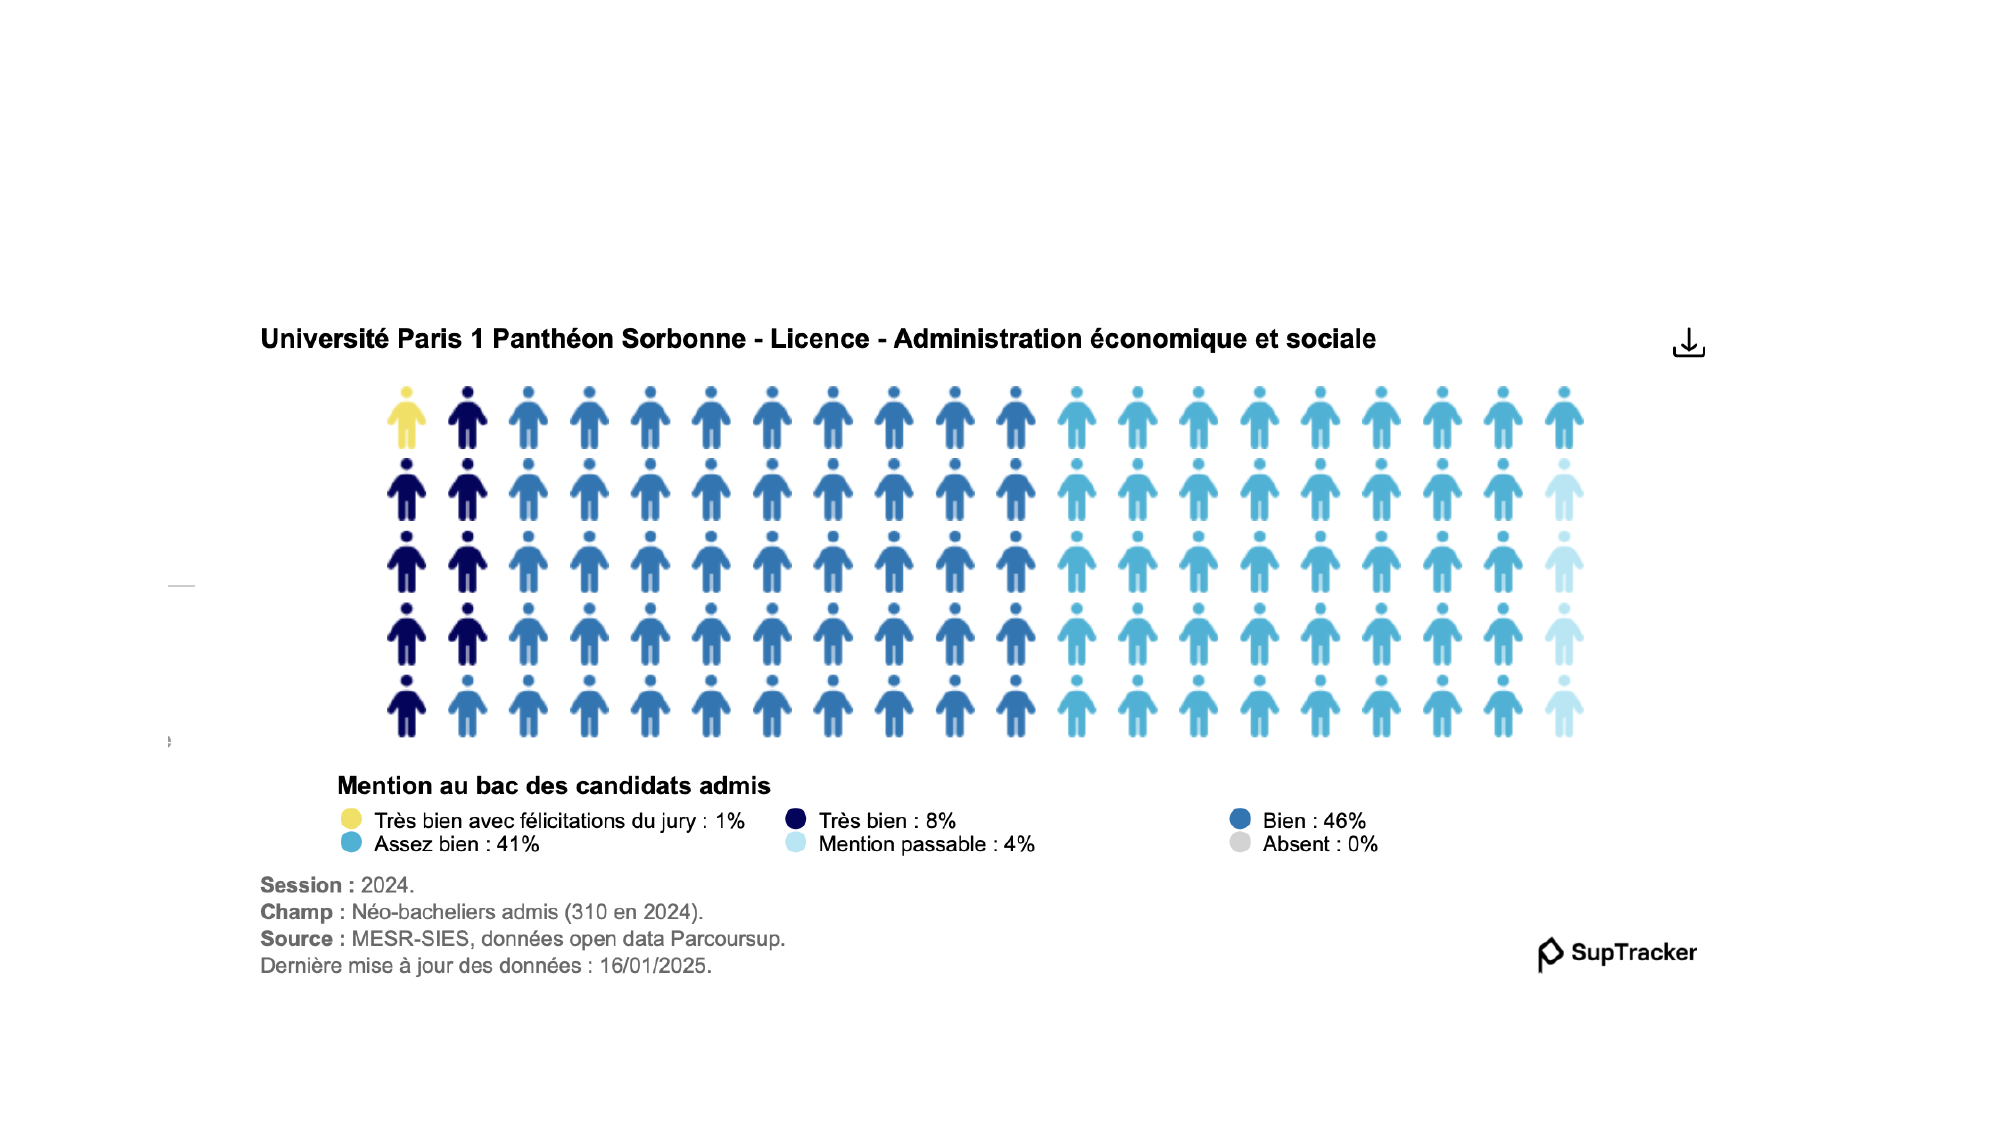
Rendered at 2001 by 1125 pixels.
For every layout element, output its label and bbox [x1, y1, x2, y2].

list [167, 298, 1755, 1051]
